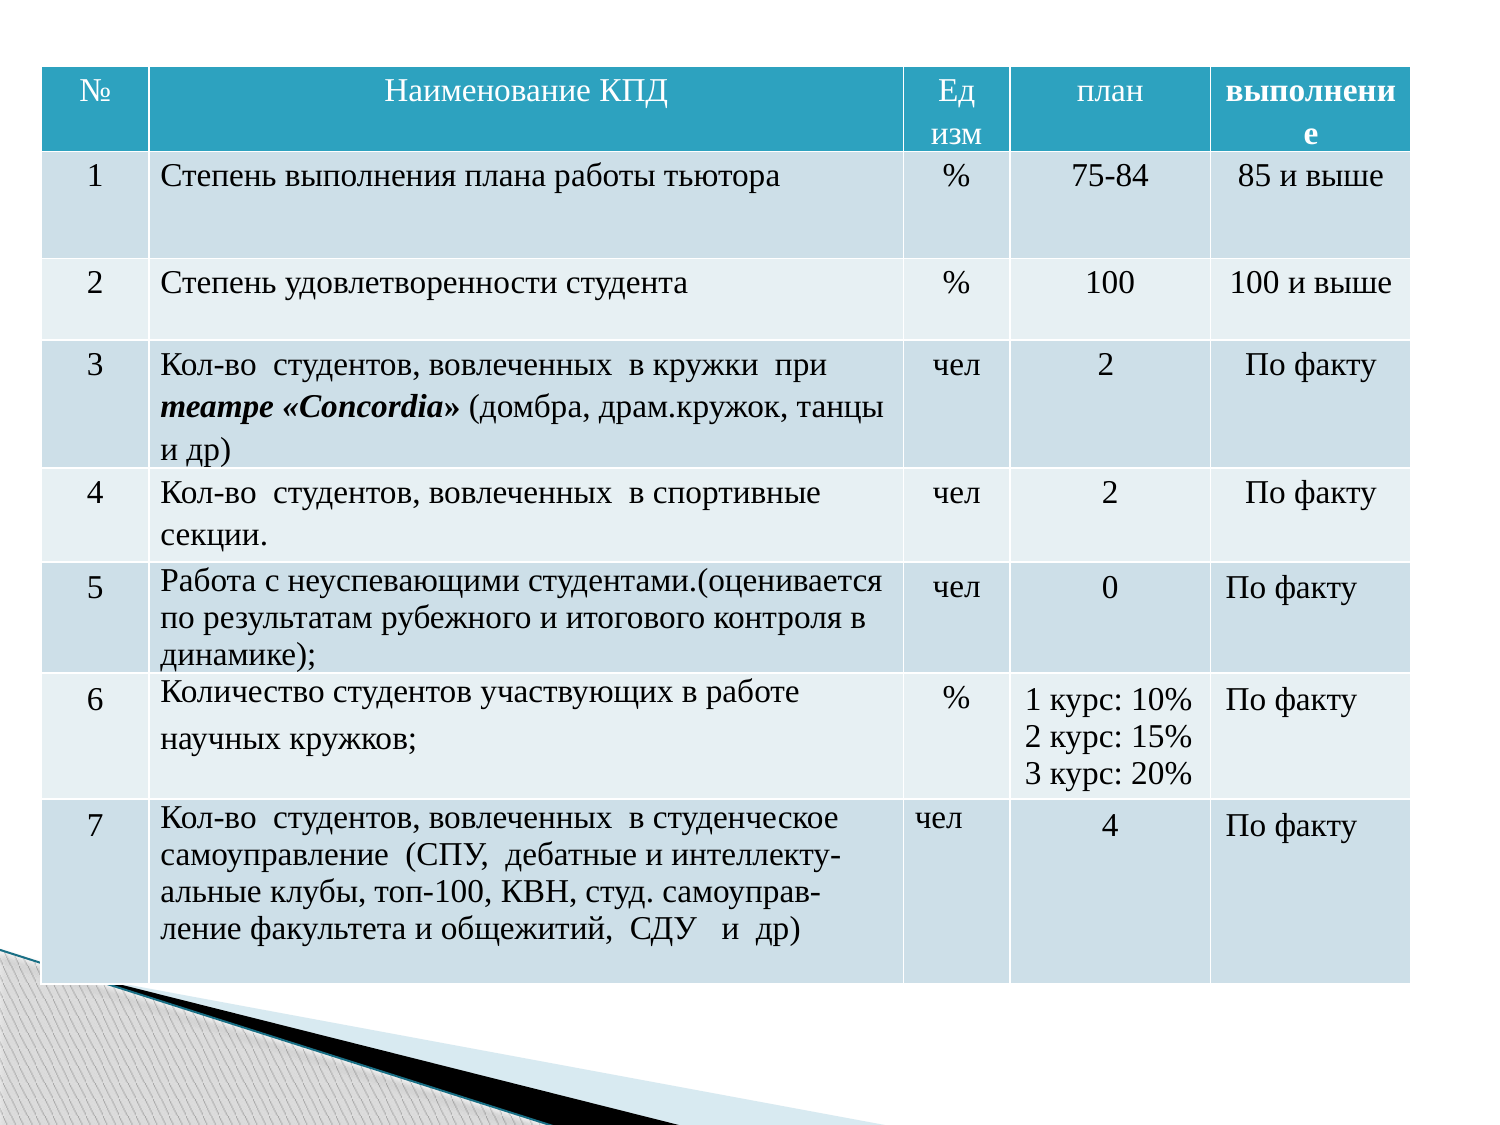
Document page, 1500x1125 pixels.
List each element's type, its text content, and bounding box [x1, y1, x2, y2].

table_cell Кол-во студентов, вовлеченных в кружки при театре «Concordia» (домбра, драм.кружок, танцы и др) [150, 341, 903, 467]
table_cell 2 [1011, 469, 1210, 561]
table_cell 4 [42, 469, 148, 561]
table_cell чел [904, 800, 1009, 983]
table_cell Работа с неуспевающими студентами.(оценивается по результатам рубежного и итогового контроля в динамике); [150, 563, 903, 672]
table_cell % [904, 152, 1009, 258]
table_header № [42, 67, 148, 151]
table_cell 85 и выше [1211, 152, 1410, 258]
table_cell По факту [1211, 674, 1410, 798]
table_cell % [904, 674, 1009, 798]
table_cell По факту [1211, 469, 1410, 561]
table_cell чел [904, 469, 1009, 561]
table_header выполнение [1211, 67, 1410, 151]
table_cell 3 [42, 341, 148, 467]
table_cell Кол-во студентов, вовлеченных в студенческое самоуправление (СПУ, дебатные и интеллекту-альные клубы, топ-100, КВН, студ. самоуправ-ление факультета и общежитий, СДУ и др) [150, 800, 903, 983]
table_header план [1011, 67, 1210, 151]
table_cell Степень удовлетворенности студента [150, 259, 903, 339]
table_cell 2 [1011, 341, 1210, 467]
table_cell По факту [1211, 800, 1410, 983]
table_cell 1 [42, 152, 148, 258]
table_cell По факту [1211, 563, 1410, 672]
table_cell 5 [42, 563, 148, 672]
table_cell чел [904, 563, 1009, 672]
table_cell Степень выполнения плана работы тьютора [150, 152, 903, 258]
table_cell 100 [1011, 259, 1210, 339]
table_cell 4 [1011, 800, 1210, 983]
table_cell 7 [42, 800, 148, 983]
table_cell 1 курс: 10% 2 курс: 15% 3 курс: 20% [1011, 674, 1210, 798]
table_cell чел [904, 341, 1009, 467]
table_cell По факту [1211, 341, 1410, 467]
table_cell 100 и выше [1211, 259, 1410, 339]
table_cell Кол-во студентов, вовлеченных в спортивные секции. [150, 469, 903, 561]
table_cell Количество студентов участвующих в работе научных кружков; [150, 674, 903, 798]
table_cell % [904, 259, 1009, 339]
table_cell 6 [42, 674, 148, 798]
table_cell 2 [42, 259, 148, 339]
table_cell 75-84 [1011, 152, 1210, 258]
table_header Ед изм [904, 67, 1009, 151]
table_cell 0 [1011, 563, 1210, 672]
table_header Наименование КПД [150, 67, 903, 151]
